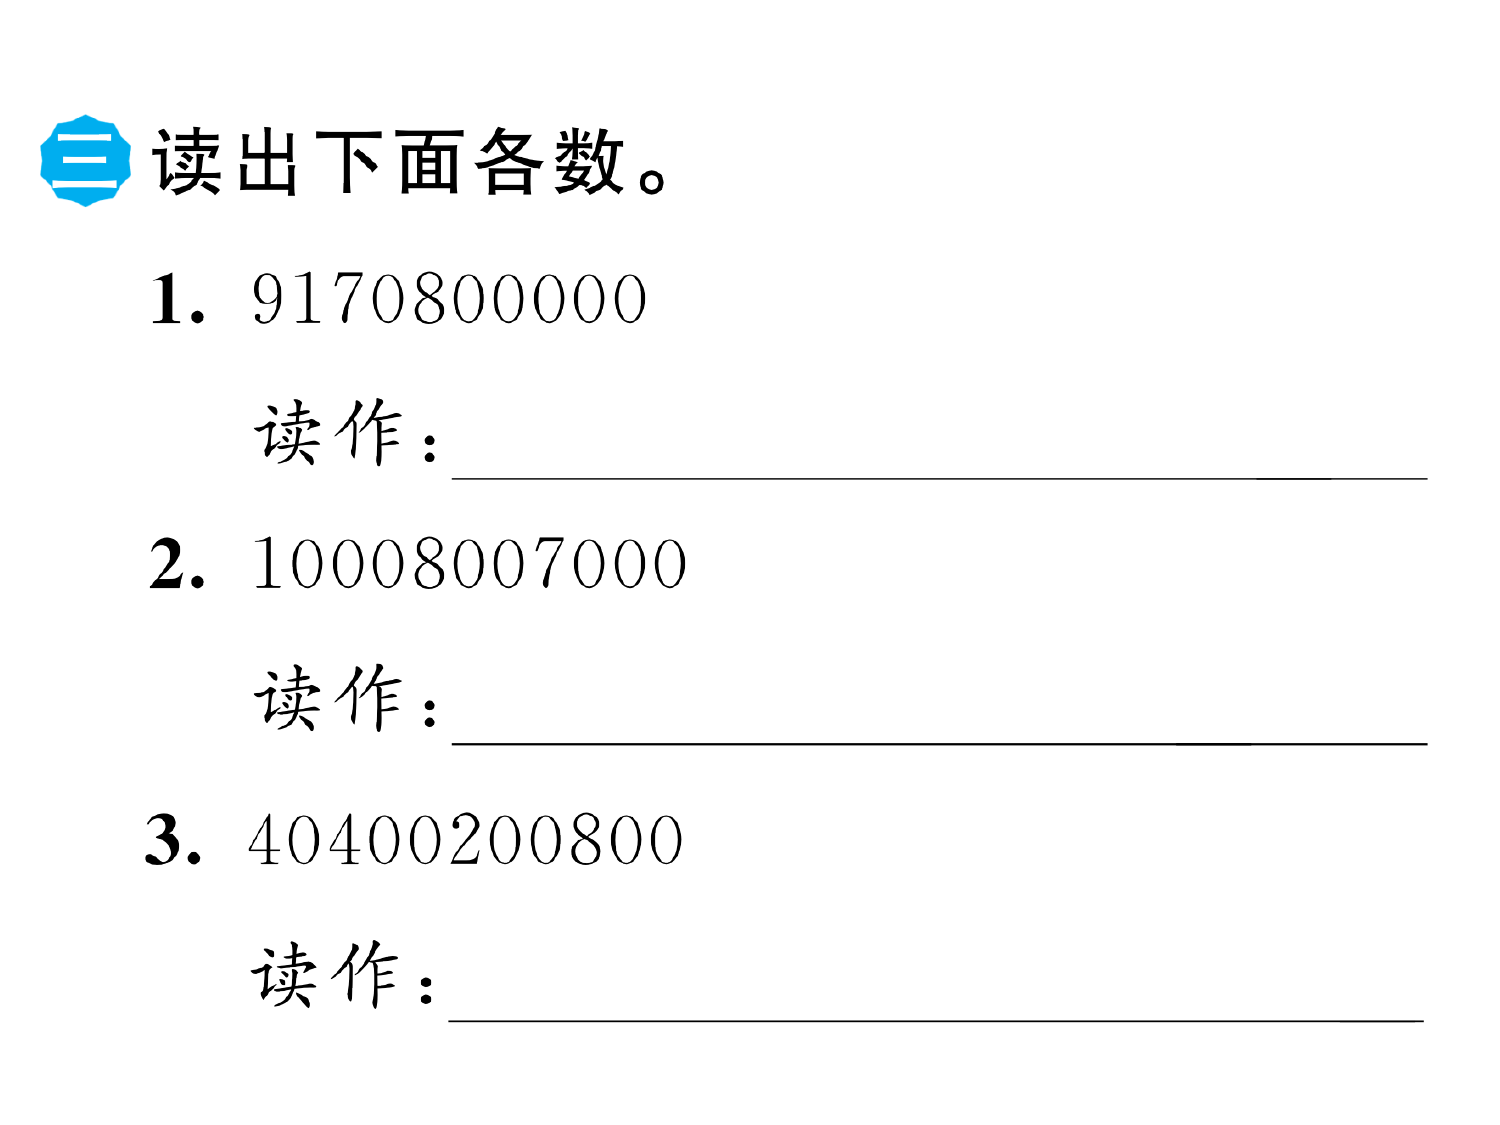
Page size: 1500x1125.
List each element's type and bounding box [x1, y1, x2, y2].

picture [140, 781, 1500, 1032]
picture [35, 95, 1453, 771]
